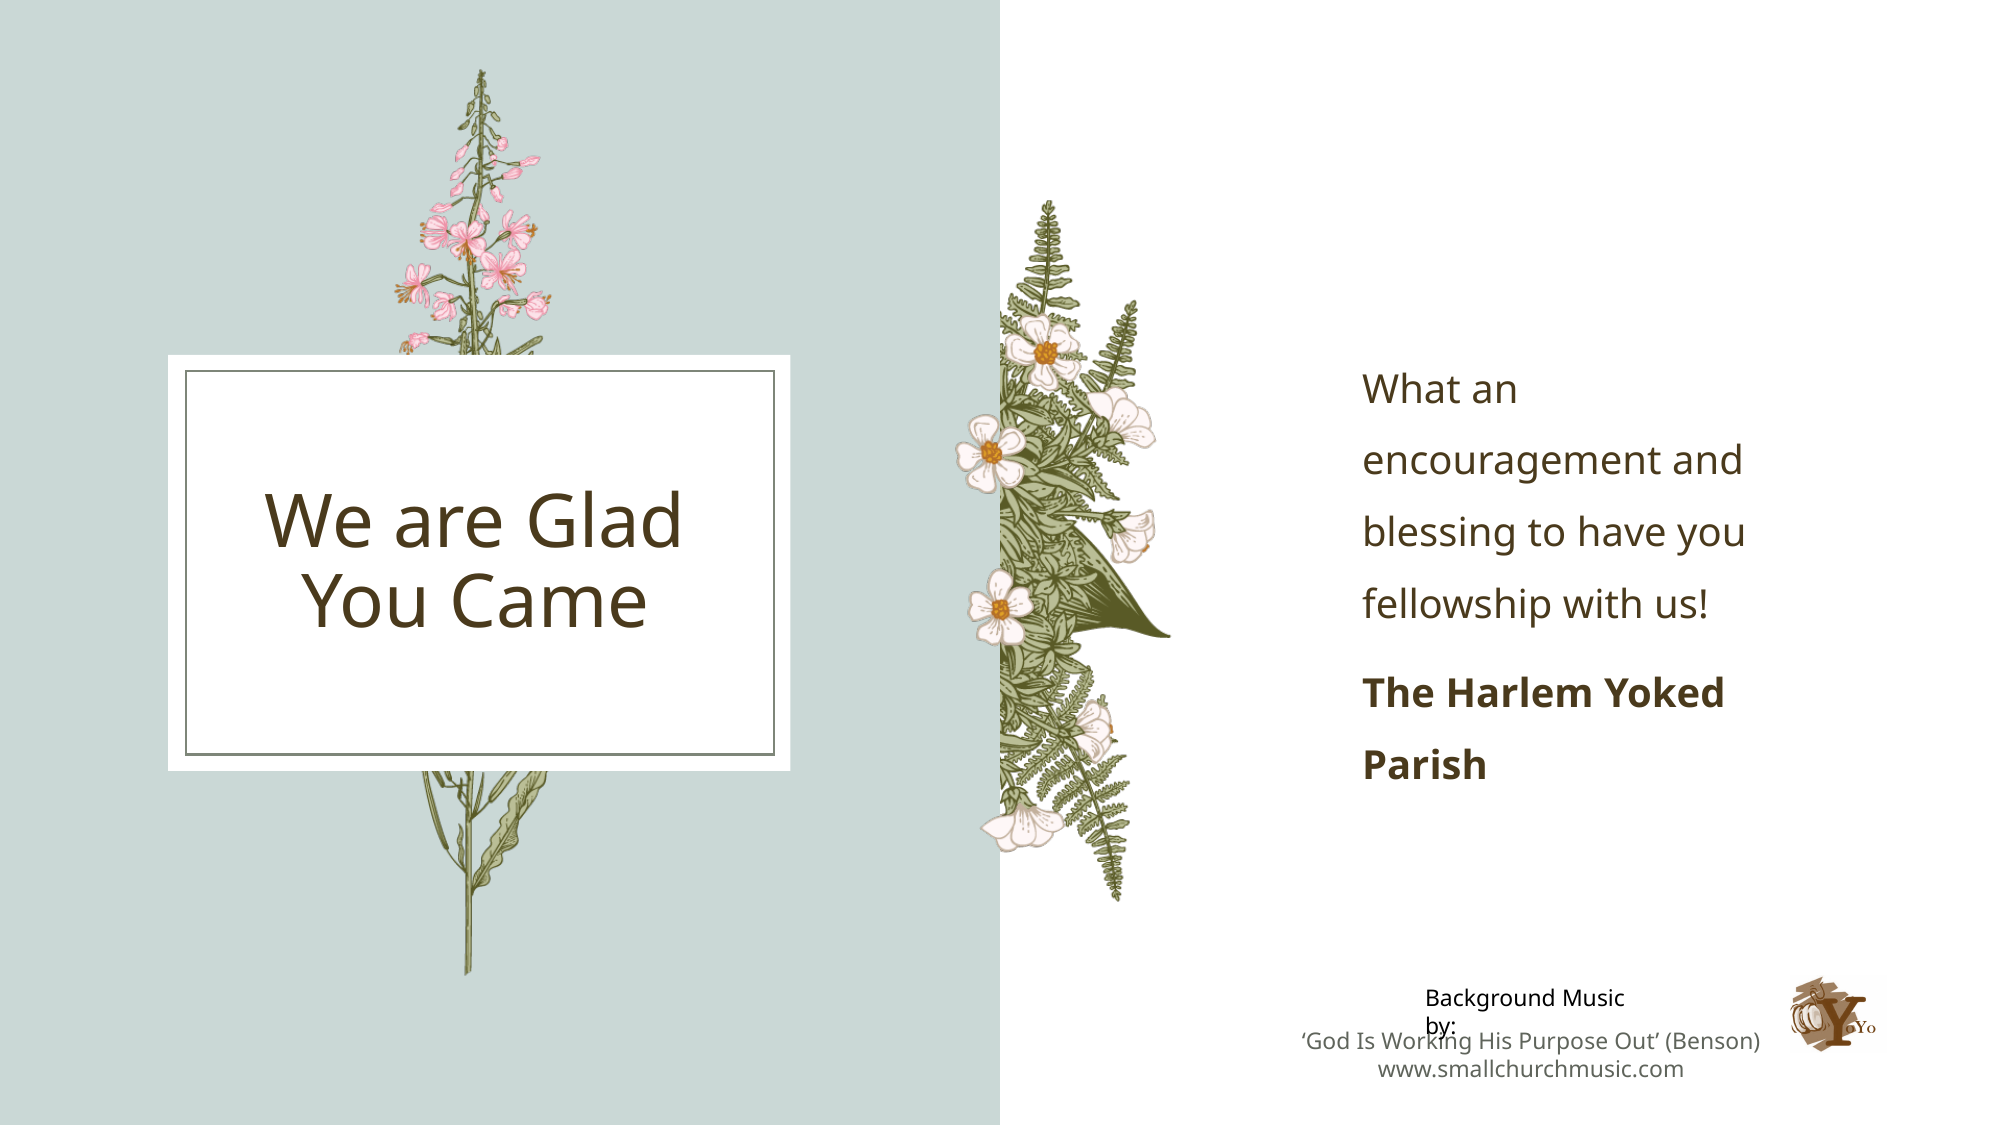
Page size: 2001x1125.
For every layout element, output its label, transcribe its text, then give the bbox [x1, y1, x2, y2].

title We are Glad You Came [241, 473, 710, 653]
picture [1790, 975, 1888, 1053]
list What an encouragement and blessing to have you fellowship with us! The Harlem Yoked Parish [1346, 329, 1839, 797]
picture [380, 771, 571, 987]
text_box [1263, 976, 1800, 1091]
picture [380, 62, 578, 354]
picture [947, 190, 1186, 912]
